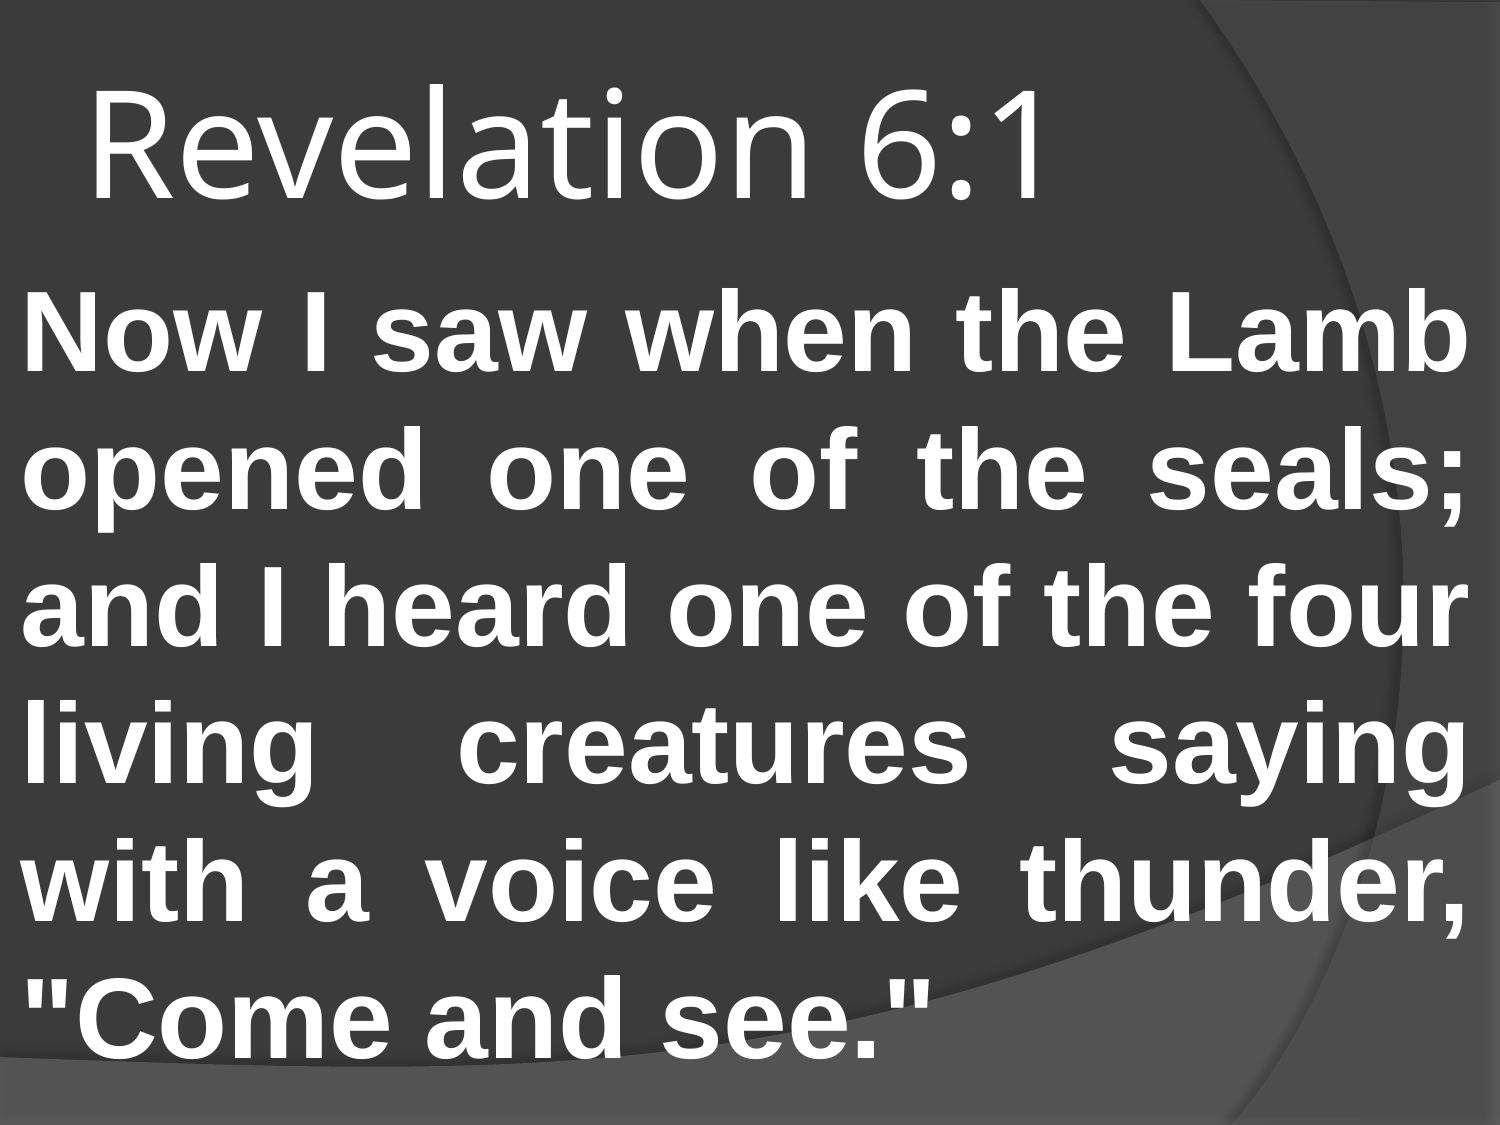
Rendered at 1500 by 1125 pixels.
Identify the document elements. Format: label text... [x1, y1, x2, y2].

list Now I saw when the Lamb opened one of the seals; and I heard one of the four living creatures saying with a voice like thunder, "Come and see." [0, 249, 1488, 1125]
title Revelation 6:1 [75, 45, 1300, 233]
